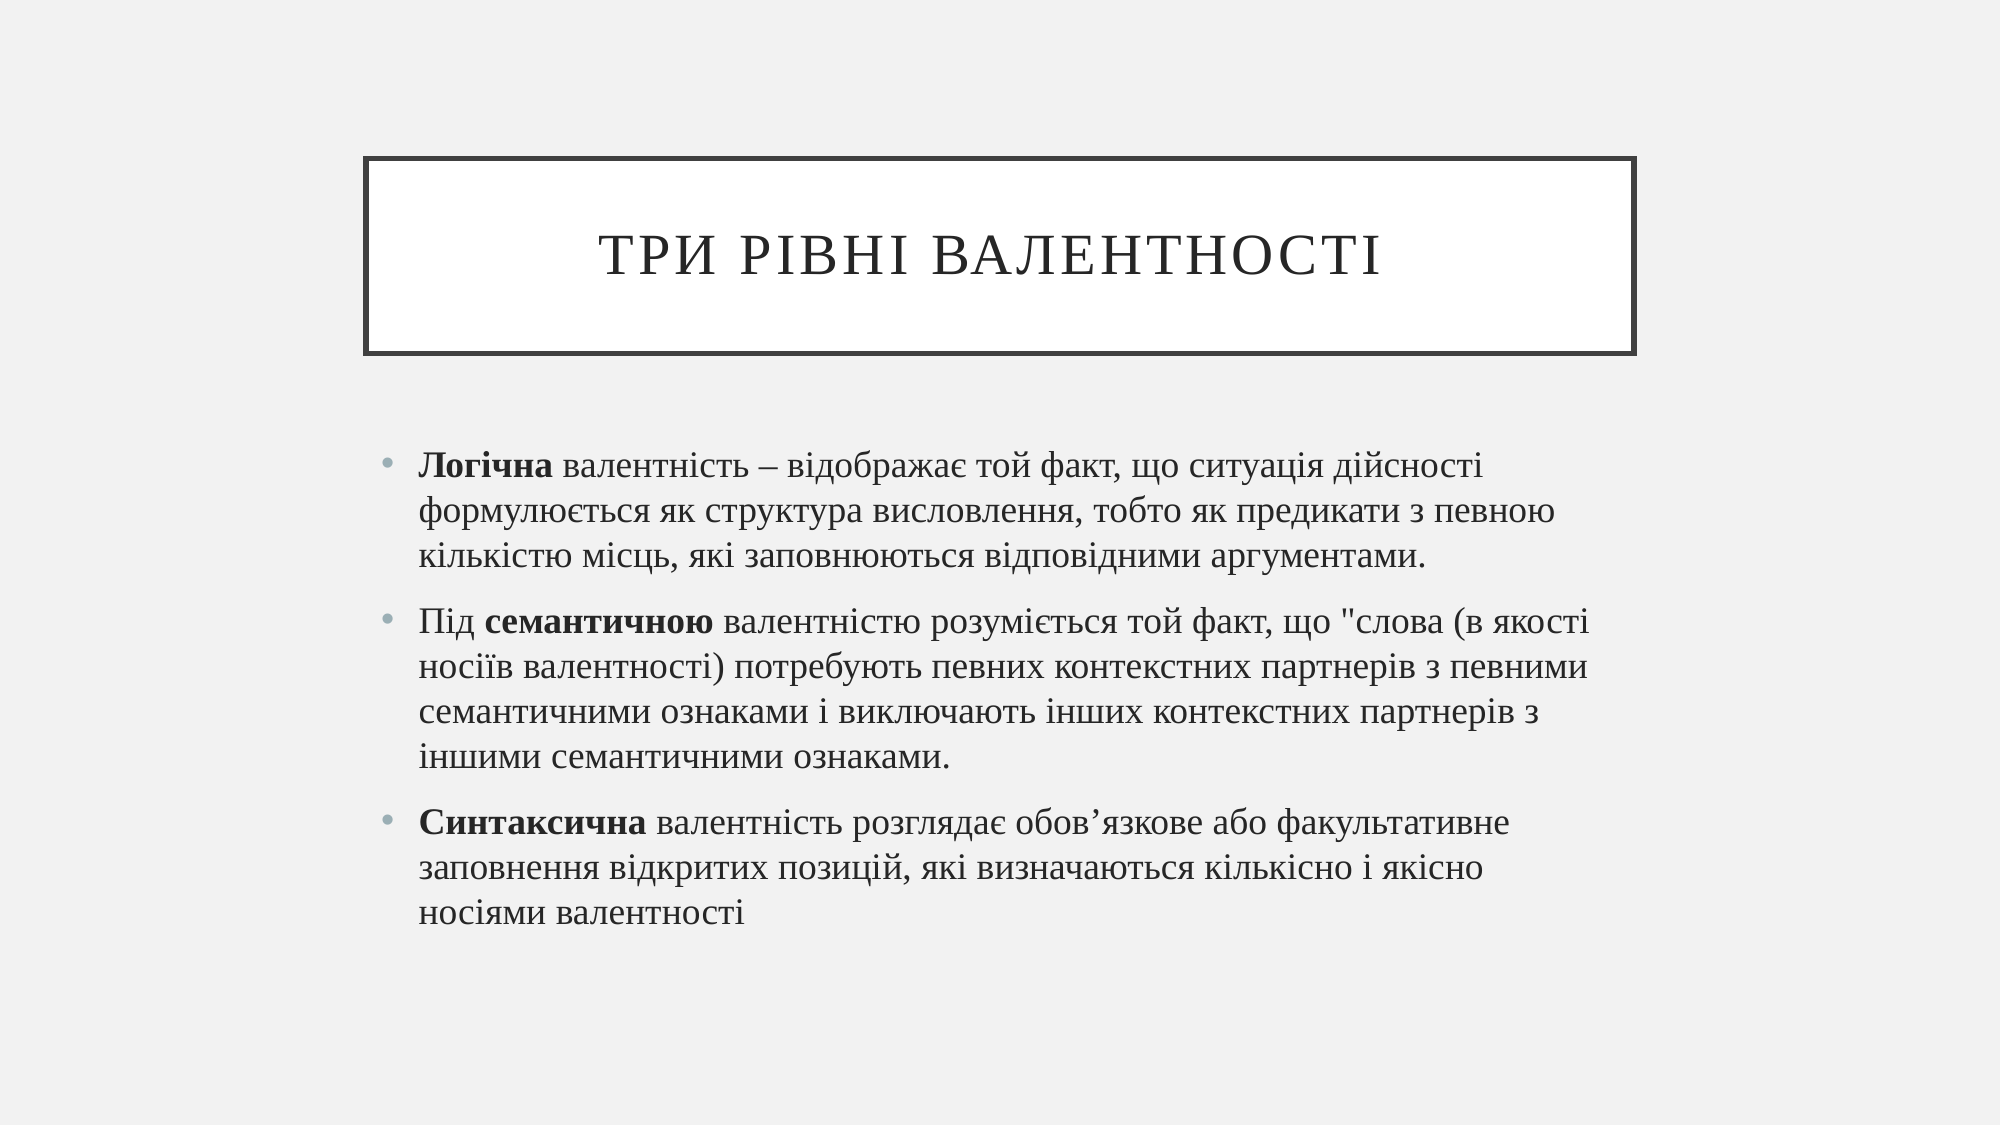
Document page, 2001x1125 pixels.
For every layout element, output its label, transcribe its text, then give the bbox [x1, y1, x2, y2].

list Логічна валентність – відображає той факт, що ситуація дійсності формулюється як структура висловлення, тобто як предикати з певною кількістю місць, які заповнюються відповідними аргументами. Під семантичною валентністю розуміється той факт, що "слова (в якості носіїв валентності) потребують певних контекстних партнерів з певними семантичними ознаками і виключають інших контекстних партнерів з іншими семантичними ознаками. Синтаксична валентність розглядає обов’язкове або факультативне заповнення відкритих позицій, які визначаються кількісно і якісно носіями валентності [366, 432, 1634, 942]
title три рівні валентності [363, 156, 1637, 356]
